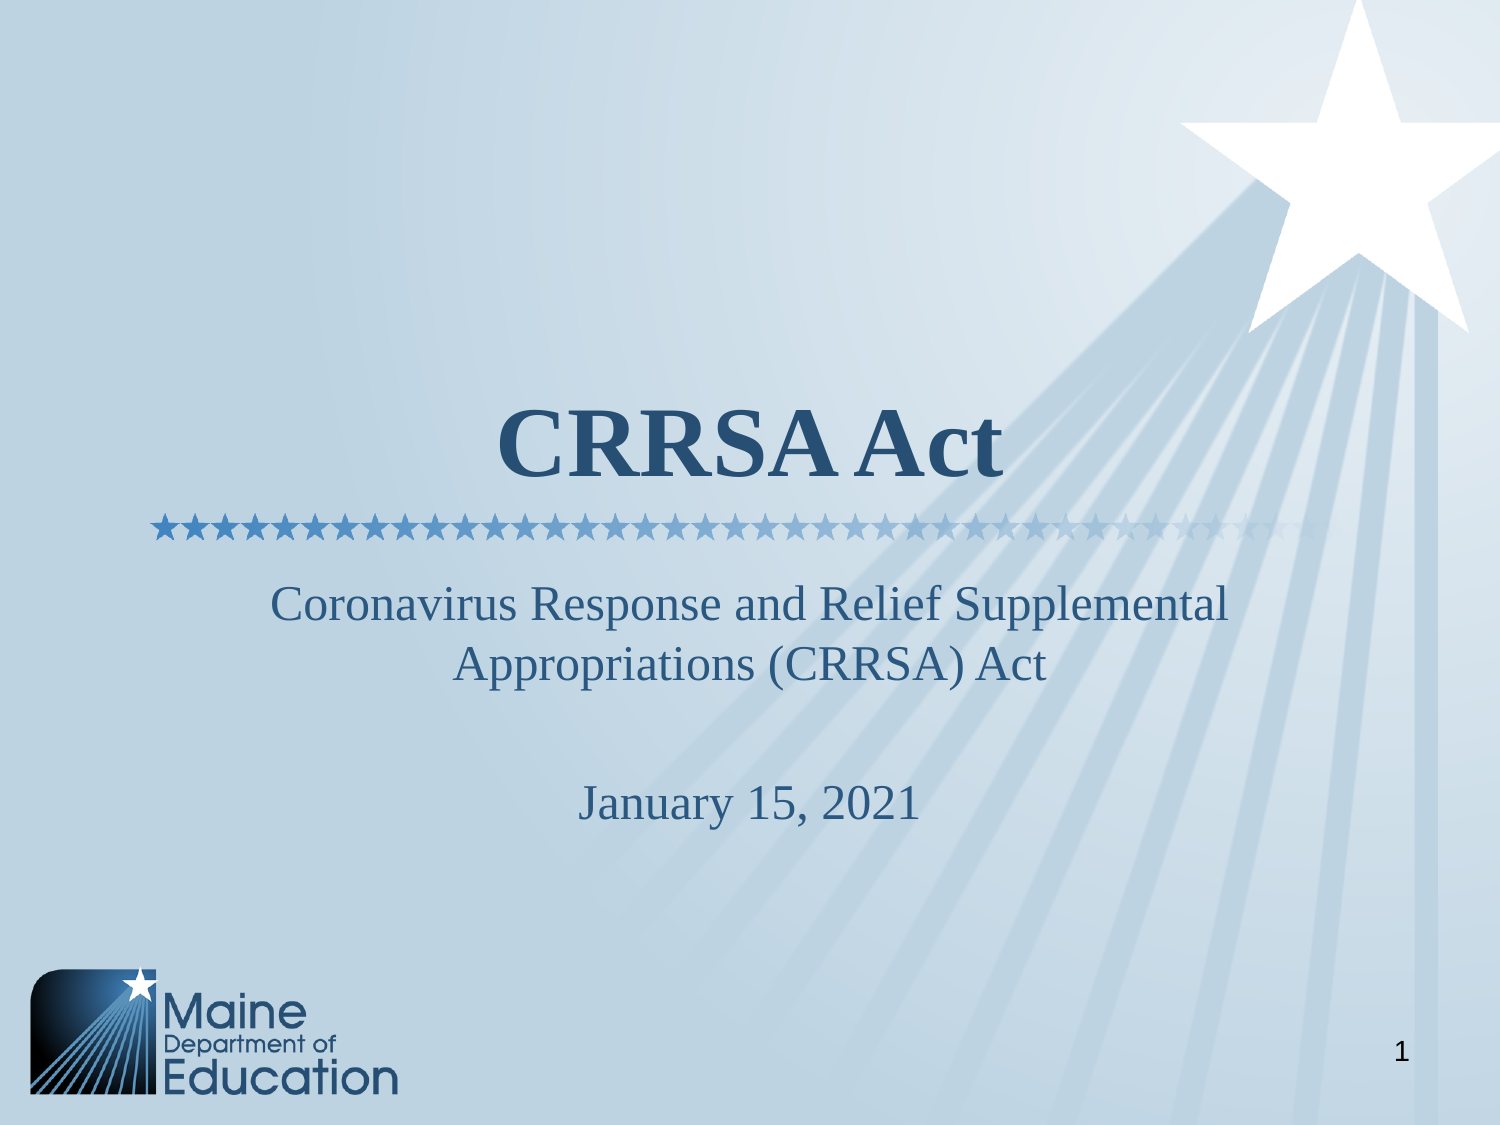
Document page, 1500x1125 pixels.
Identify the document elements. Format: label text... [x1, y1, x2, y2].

subtitle Coronavirus Response and Relief Supplemental Appropriations (CRRSA) Act January 15, 2021 [225, 562, 1275, 850]
title CRRSA Act [112, 262, 1388, 504]
picture [0, 0, 1500, 1125]
slide_number 1 [1074, 1024, 1425, 1103]
